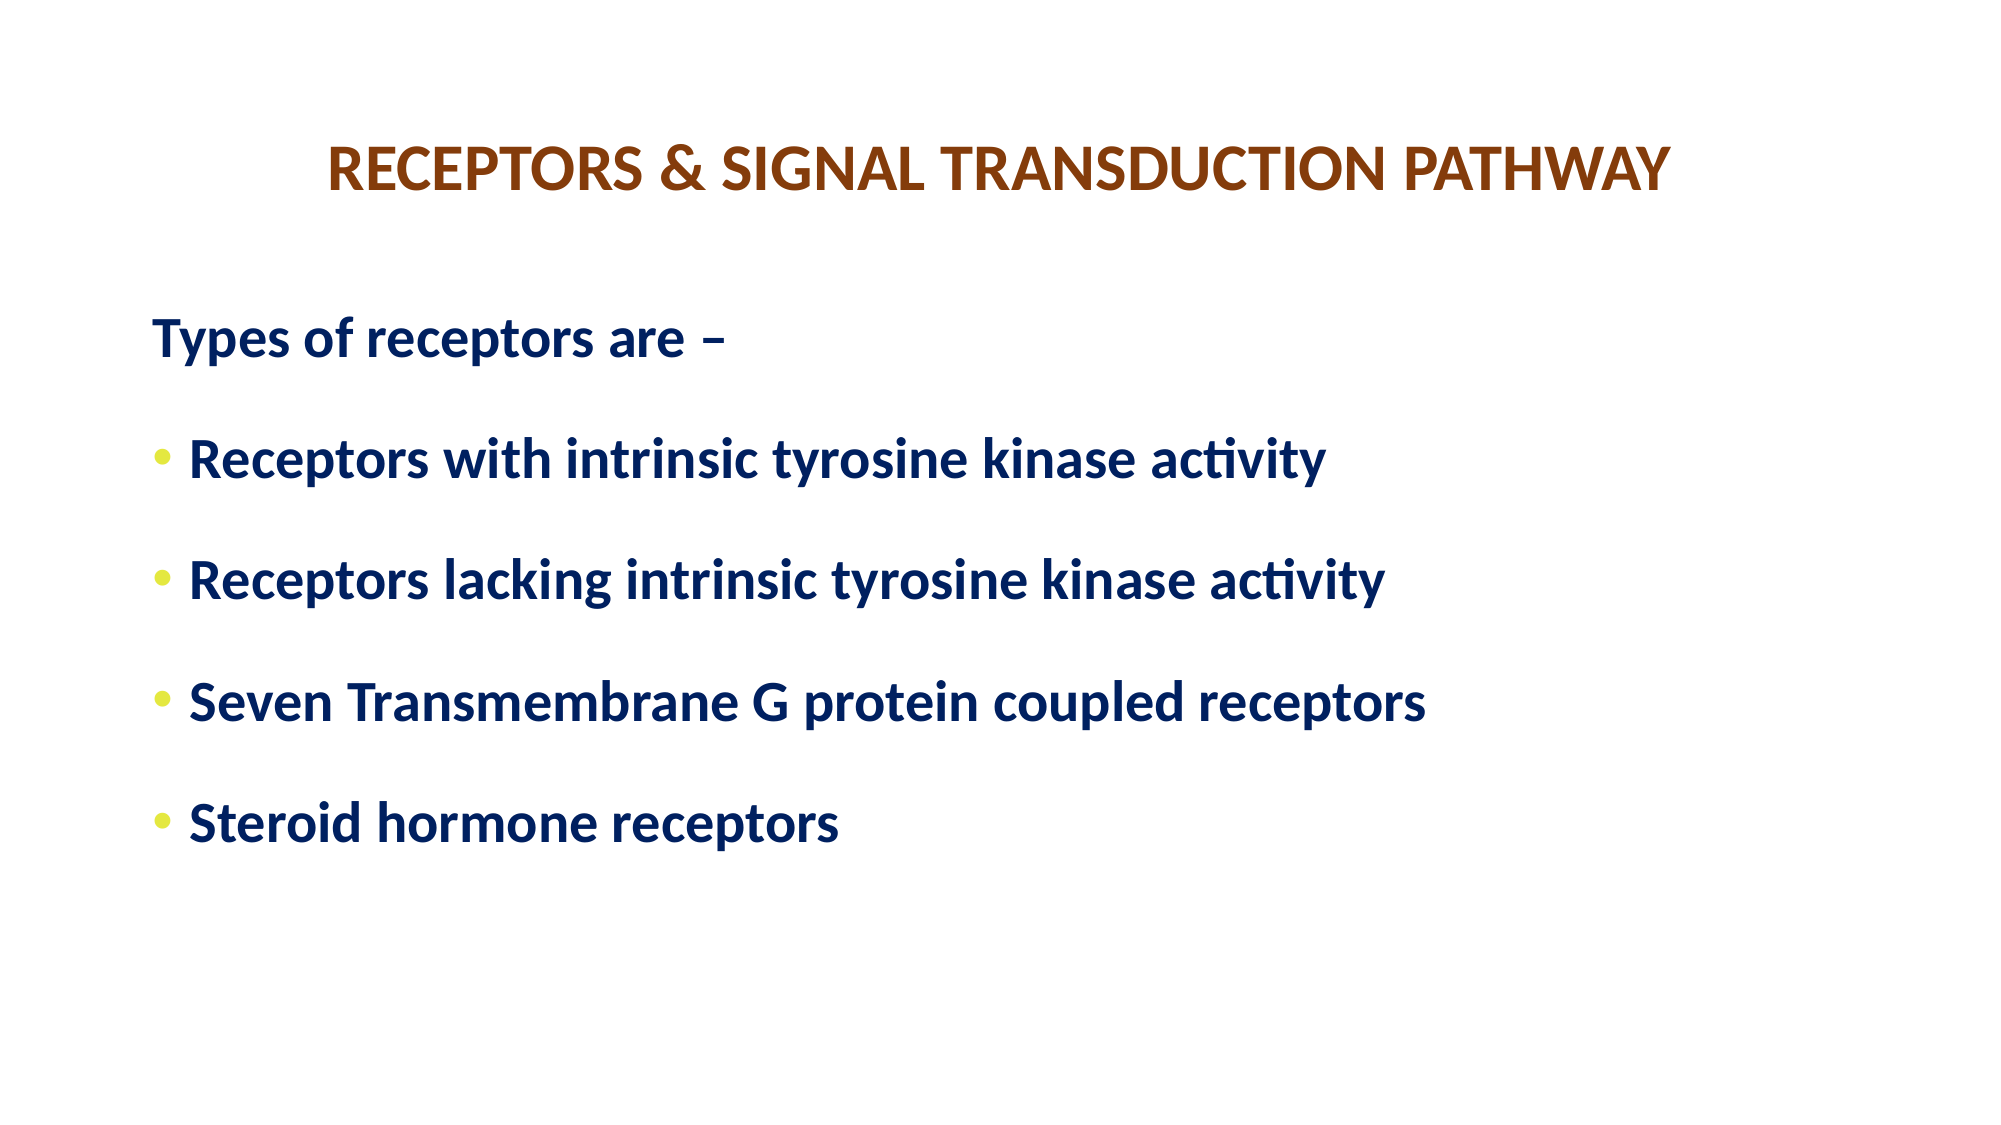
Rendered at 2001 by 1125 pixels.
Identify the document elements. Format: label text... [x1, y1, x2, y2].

list Types of receptors are – Receptors with intrinsic tyrosine kinase activity Receptors lacking intrinsic tyrosine kinase activity Seven Transmembrane G protein coupled receptors Steroid hormone receptors [137, 299, 1863, 1014]
title RECEPTORS & SIGNAL TRANSDUCTION PATHWAY [137, 59, 1863, 278]
